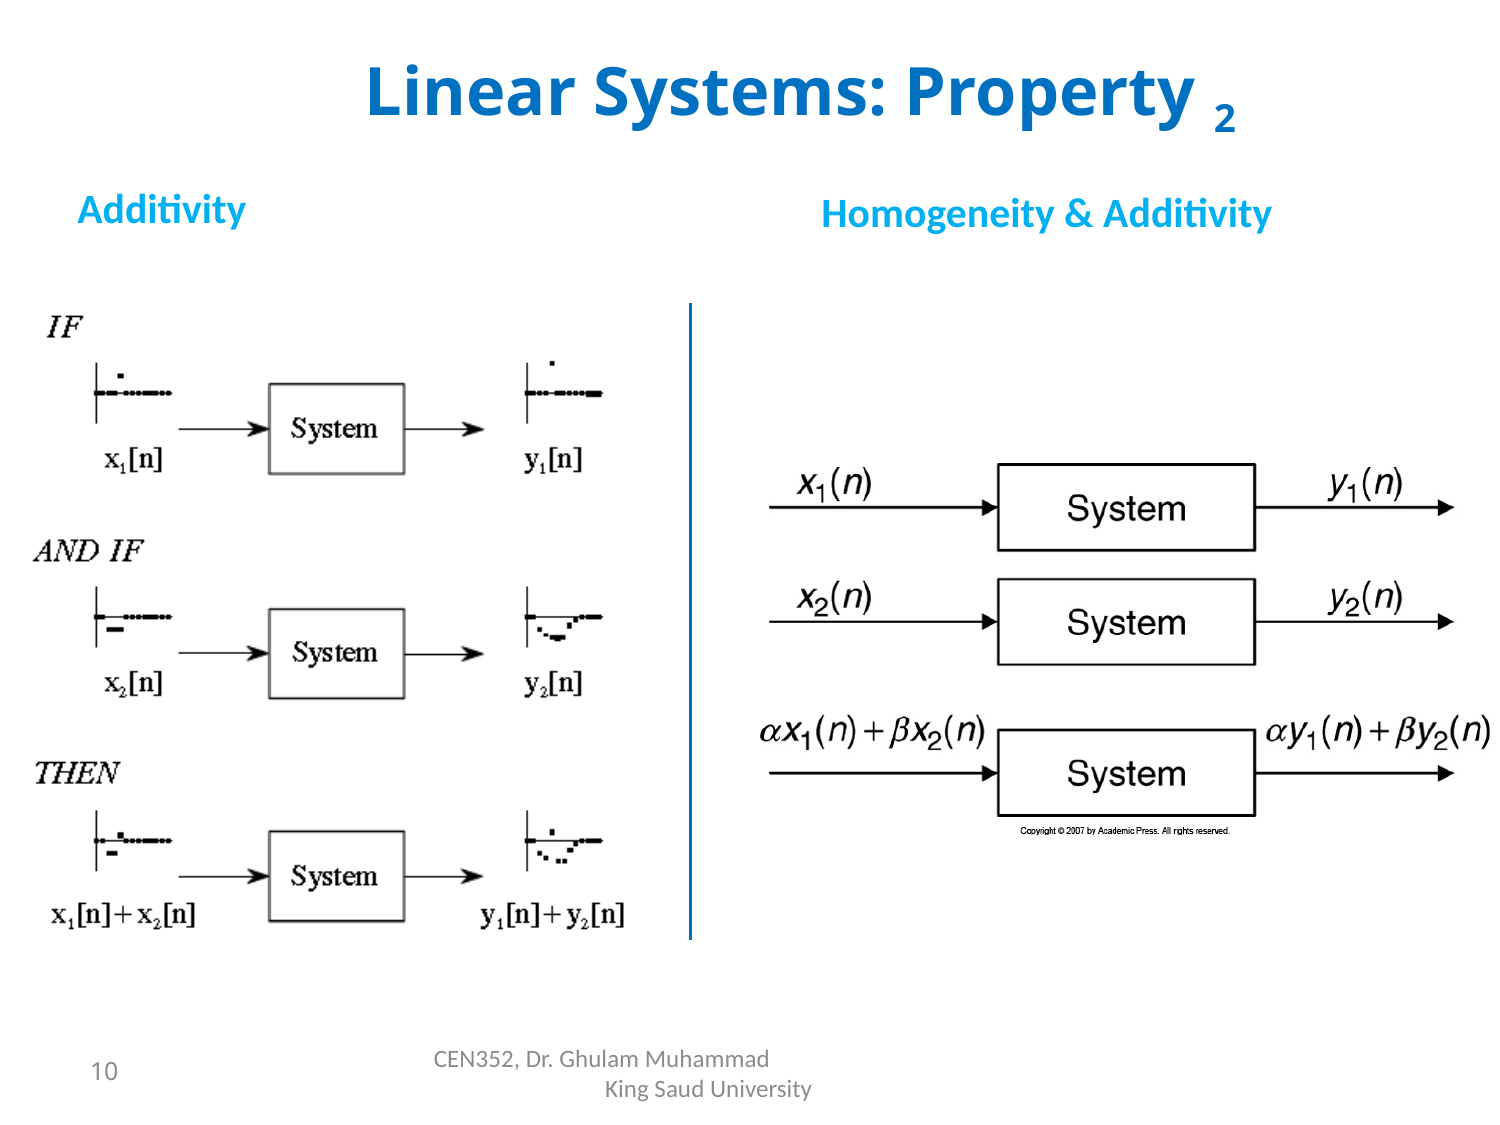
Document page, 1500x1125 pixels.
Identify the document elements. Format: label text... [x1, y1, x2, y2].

text_box Additivity [62, 174, 349, 240]
picture [5, 305, 666, 953]
footer CEN352, Dr. Ghulam Muhammad King Saud University [395, 1042, 1022, 1103]
slide_number 10 [75, 1042, 395, 1103]
text_box Linear Systems: Property 2 [349, 41, 1294, 148]
text_box Homogeneity & Additivity [806, 177, 1294, 243]
picture [759, 462, 1490, 835]
